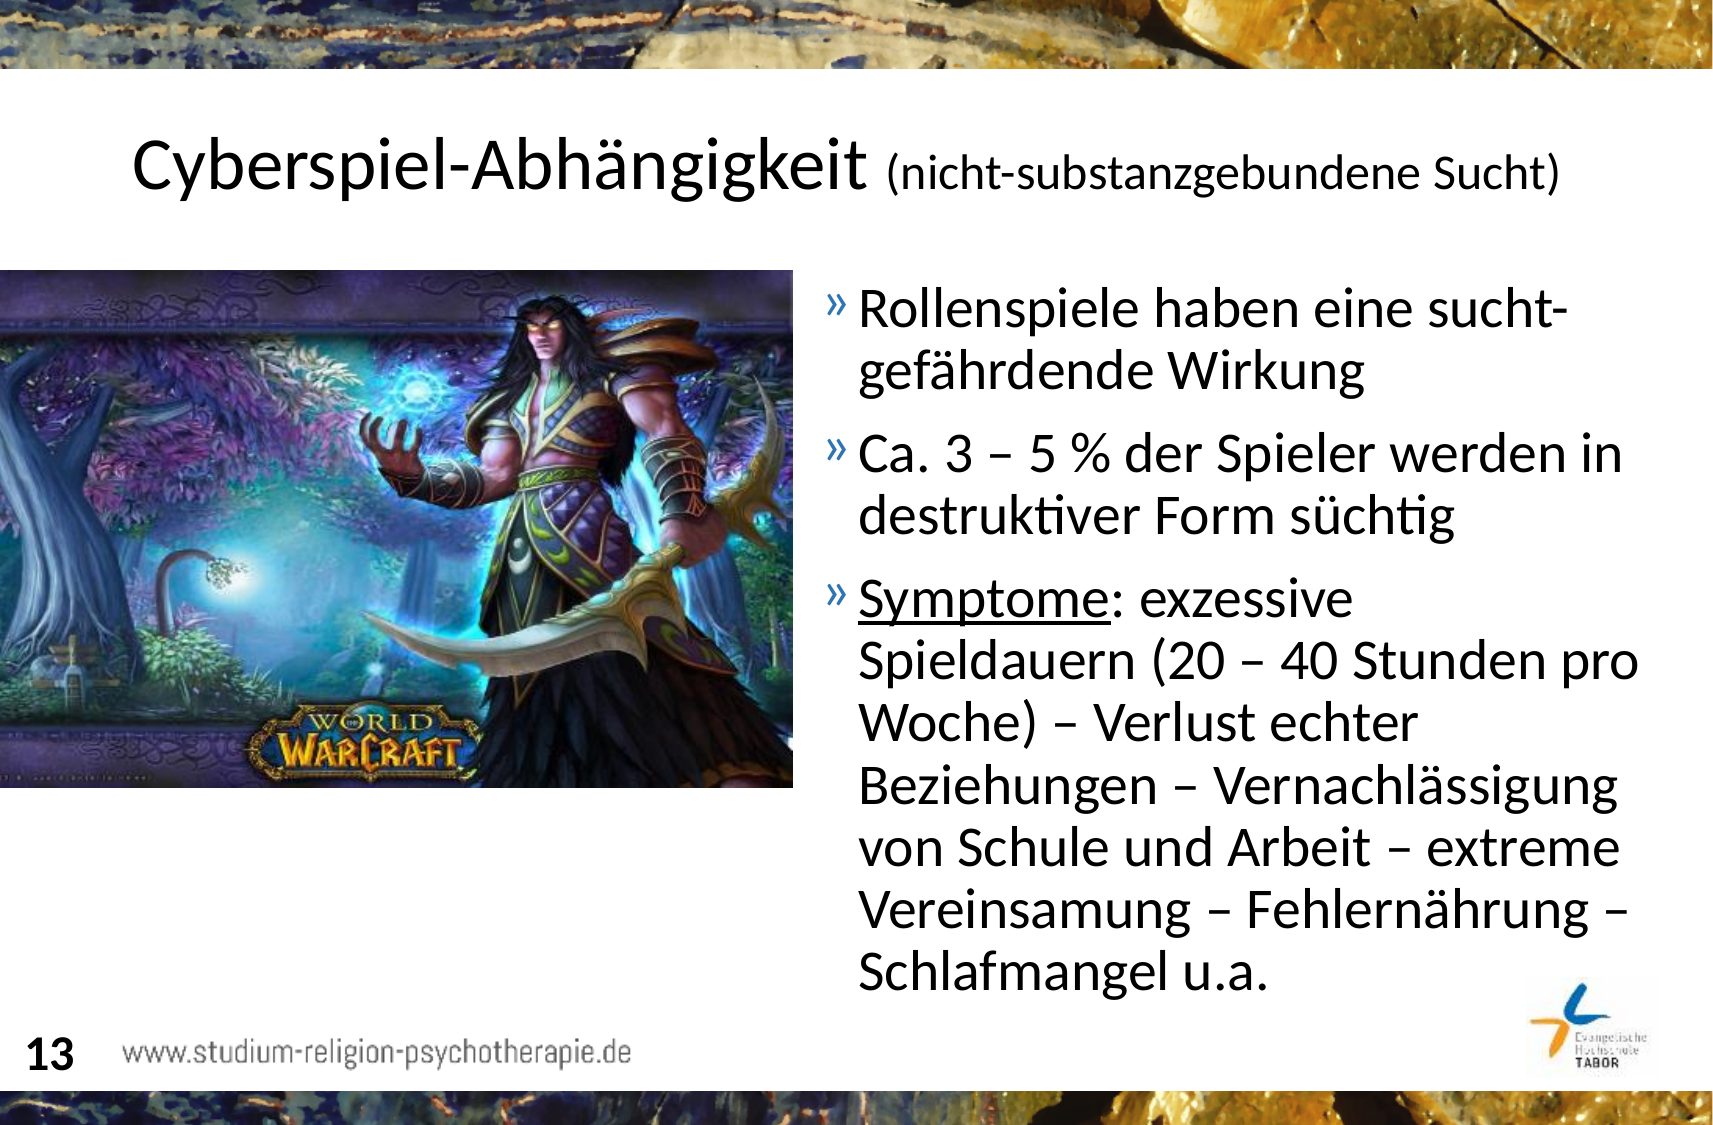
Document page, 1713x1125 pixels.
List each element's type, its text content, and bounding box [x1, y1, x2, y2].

slide_number 13 [9, 1013, 173, 1096]
title Cyberspiel-Abhängigkeit (nicht-substanzgebundene Sucht) [117, 103, 1661, 228]
text_box Rollenspiele haben eine sucht-gefährdende Wirkung Ca. 3 – 5 % der Spieler werden in destruktiver Form süchtig Symptome: exzessive Spieldauern (20 – 40 Stunden pro Woche) – Verlust echter Beziehungen – Vernachlässigung von Schule und Arbeit – extreme Vereinsamung – Fehlernährung – Schlafmangel u.a. [806, 270, 1661, 1014]
picture [0, 1091, 1713, 1125]
picture [0, 0, 1713, 69]
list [0, 270, 794, 788]
picture [173, 1034, 635, 1074]
picture [1526, 1014, 1659, 1077]
